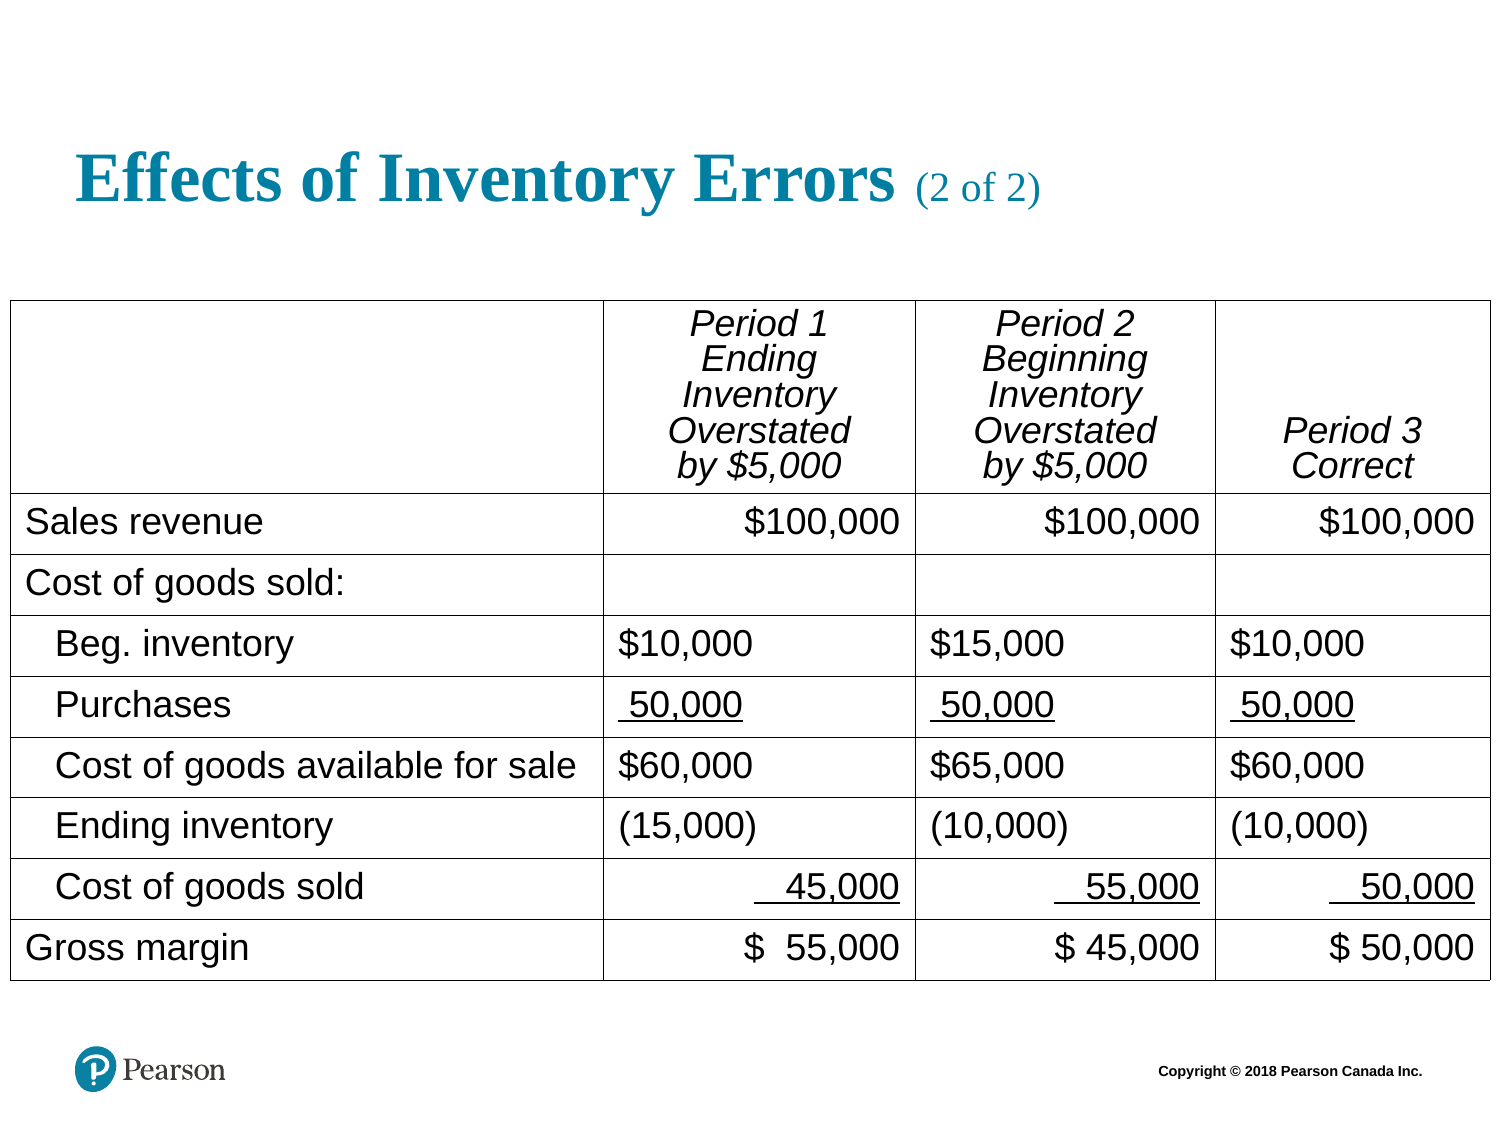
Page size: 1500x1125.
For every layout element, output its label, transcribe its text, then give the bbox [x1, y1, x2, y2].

table_cell Purchases [11, 677, 603, 737]
table_cell 50,000 [1216, 677, 1490, 737]
table_header Period 1 Ending Inventory Overstated by $5,000 [604, 301, 915, 493]
table_header [11, 301, 603, 493]
table_cell [604, 555, 915, 615]
table_cell (15,000) [604, 798, 915, 858]
table_cell Cost of goods sold: [11, 555, 603, 615]
table_cell Ending inventory [11, 798, 603, 858]
table_cell $100,000 [916, 494, 1215, 554]
table_cell Beg. inventory [11, 616, 603, 676]
table_cell $ 55,000 [604, 920, 915, 980]
table_cell 45,000 [604, 859, 915, 919]
table_cell $65,000 [916, 738, 1215, 797]
table_cell Sales revenue [11, 494, 603, 554]
table_cell $10,000 [1216, 616, 1490, 676]
table_cell 50,000 [916, 677, 1215, 737]
table_cell (10,000) [916, 798, 1215, 858]
table_cell Gross margin [11, 920, 603, 980]
table_cell Cost of goods available for sale [11, 738, 603, 797]
table_cell 50,000 [1216, 859, 1490, 919]
table_cell [916, 555, 1215, 615]
table_header Period 3 Correct [1216, 301, 1490, 493]
table_cell [1216, 555, 1490, 615]
table_cell $60,000 [604, 738, 915, 797]
table_cell (10,000) [1216, 798, 1490, 858]
table_cell $100,000 [604, 494, 915, 554]
table_cell 50,000 [604, 677, 915, 737]
table_cell $ 45,000 [916, 920, 1215, 980]
table_cell $10,000 [604, 616, 915, 676]
table_cell $60,000 [1216, 738, 1490, 797]
table_cell $100,000 [1216, 494, 1490, 554]
table_cell Cost of goods sold [11, 859, 603, 919]
table_cell $15,000 [916, 616, 1215, 676]
table_header Period 2 Beginning Inventory Overstated by $5,000 [916, 301, 1215, 493]
table_cell 55,000 [916, 859, 1215, 919]
table_cell $ 50,000 [1216, 920, 1490, 980]
title Effects of Inventory Errors (2 of 2) [75, 35, 1425, 216]
